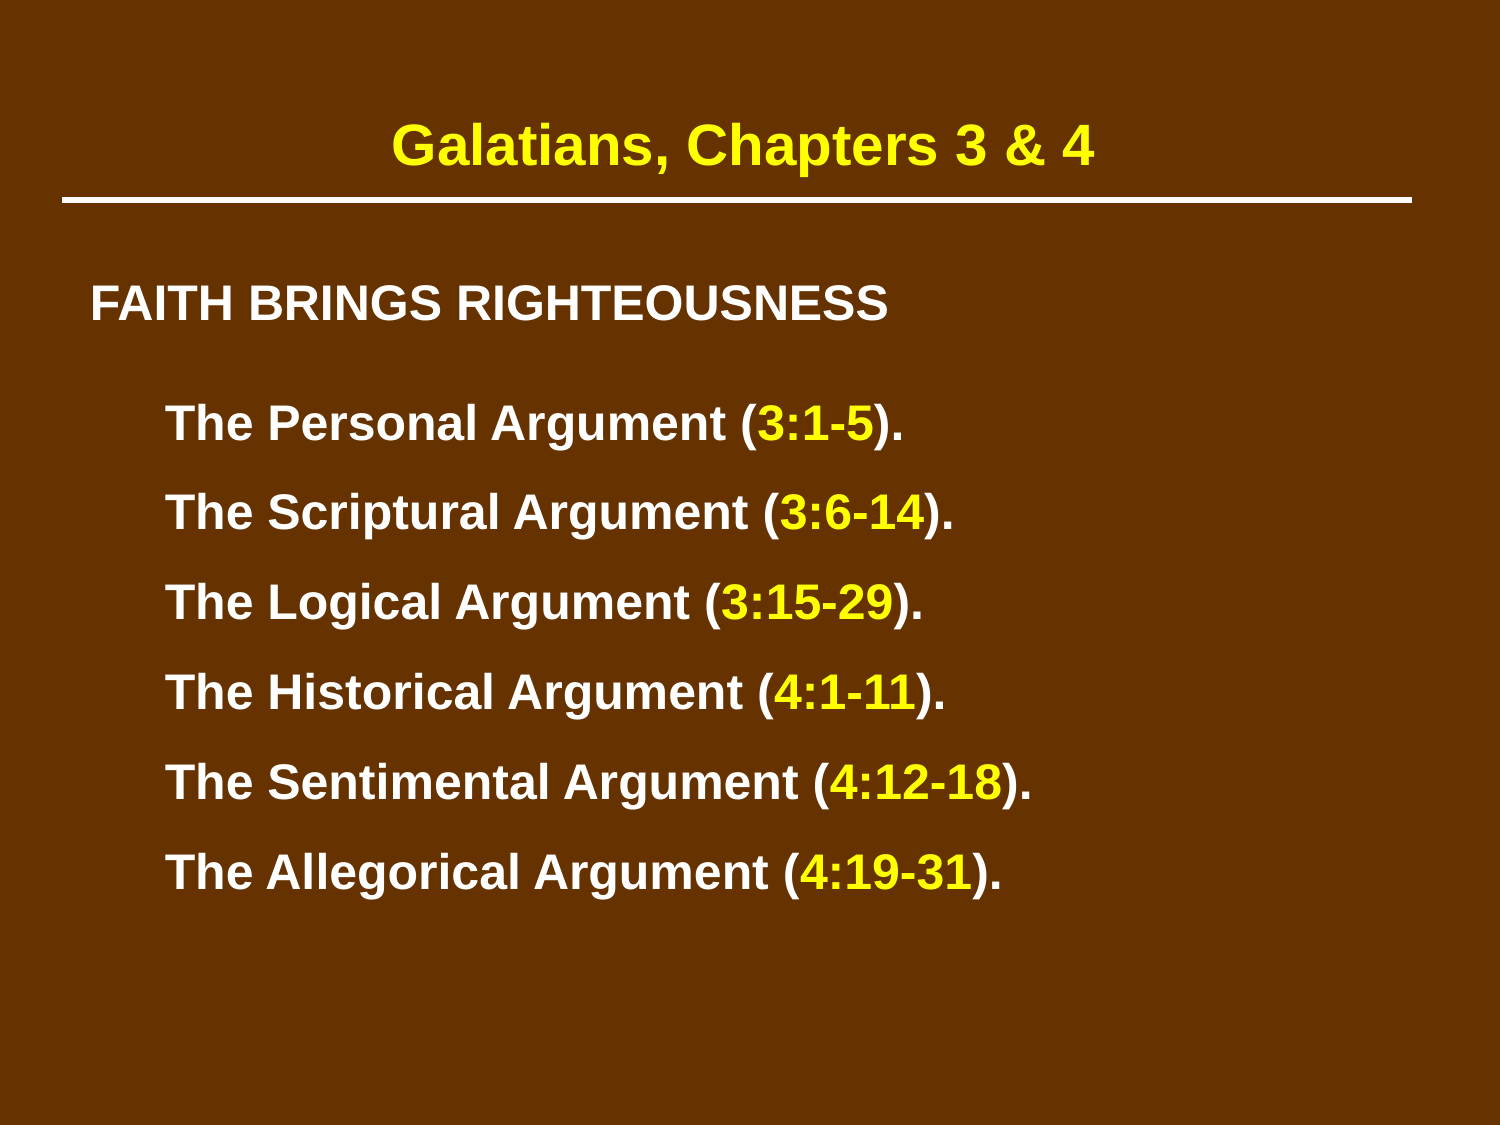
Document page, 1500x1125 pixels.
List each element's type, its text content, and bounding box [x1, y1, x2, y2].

text_box Galatians, Chapters 3 & 4 [87, 99, 1400, 185]
text_box FAITH BRINGS RIGHTEOUSNESS The Personal Argument (3:1-5). The Scriptural Argument (3:6-14). The Logical Argument (3:15-29). The Historical Argument (4:1-11). The Sentimental Argument (4:12-18). The Allegorical Argument (4:19-31). [74, 262, 1413, 967]
